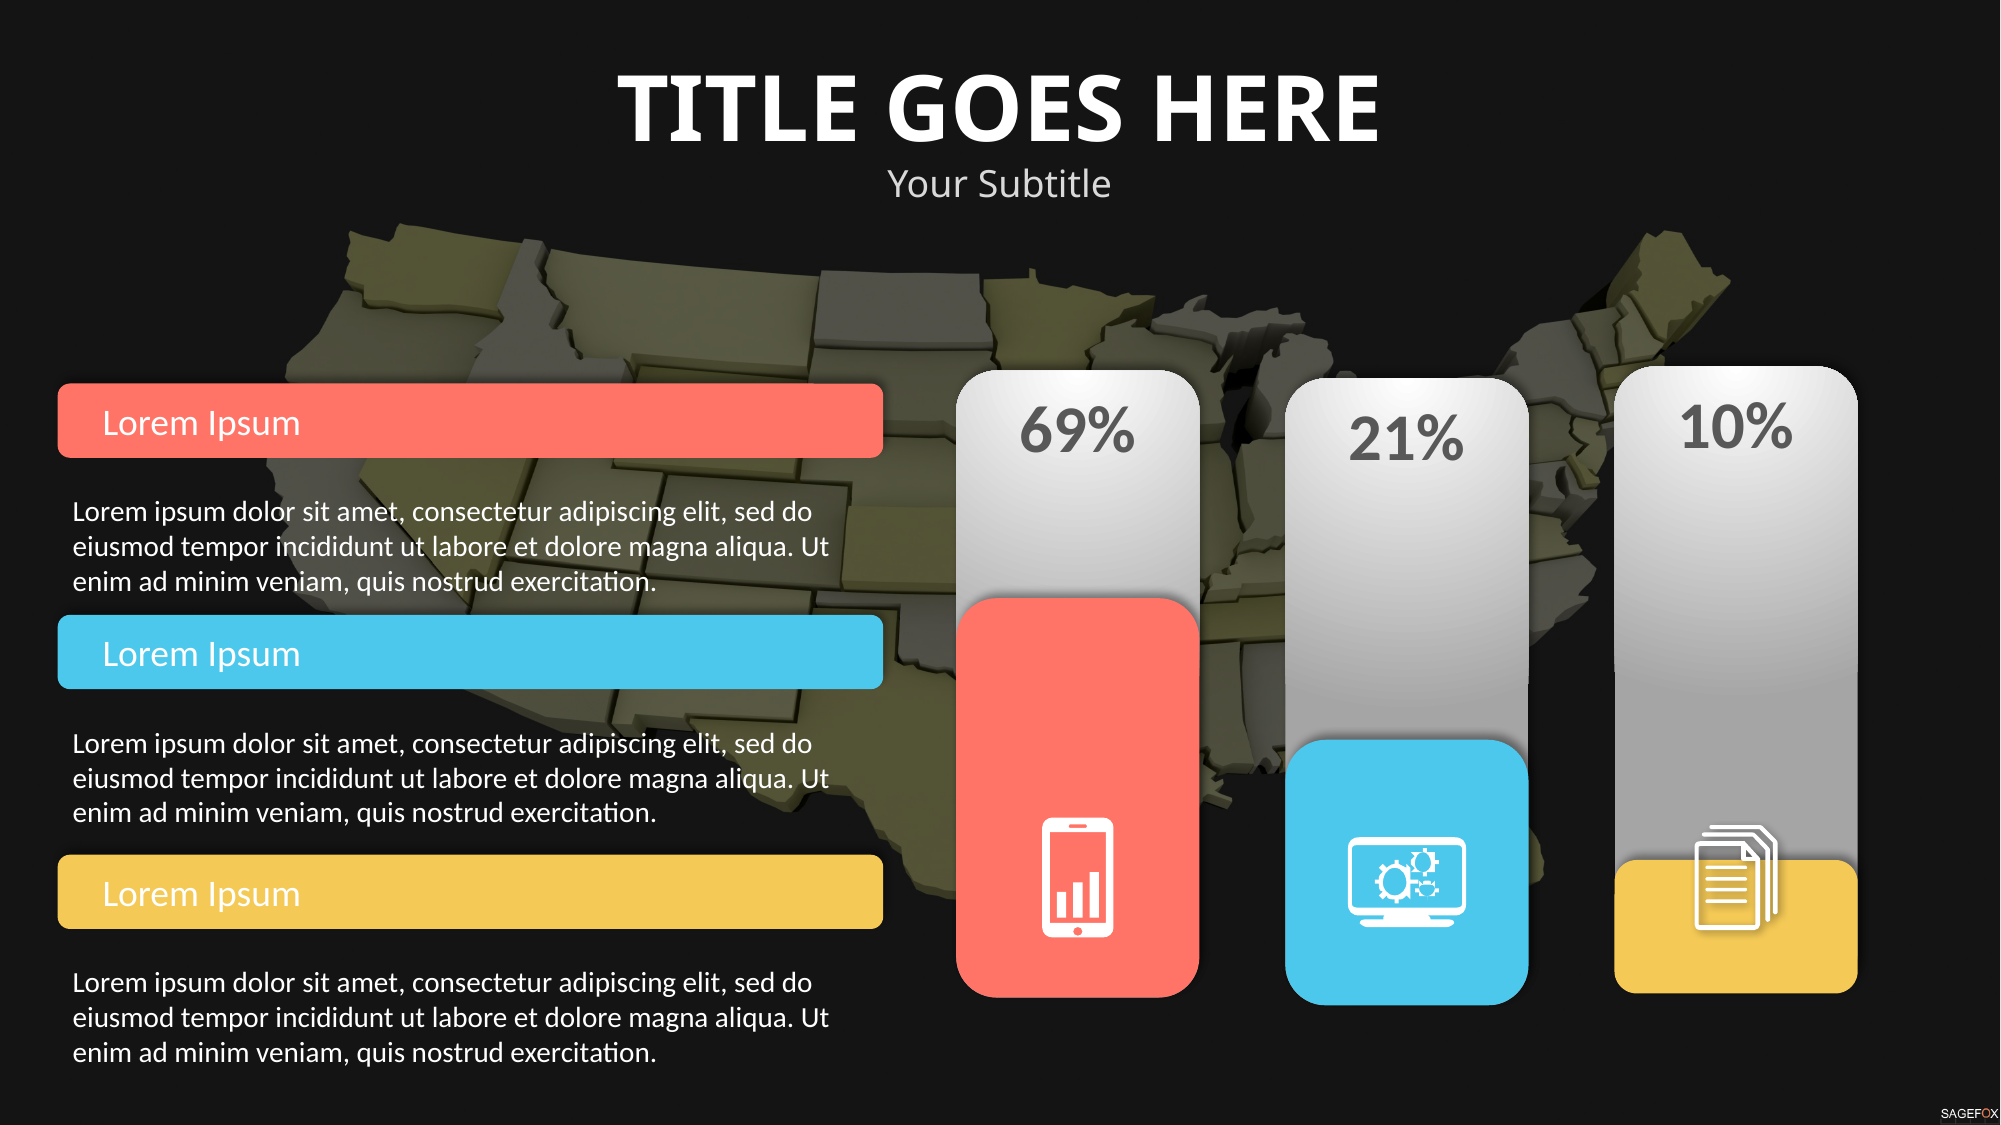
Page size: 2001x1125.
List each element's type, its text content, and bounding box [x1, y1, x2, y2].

text_box [1629, 365, 1843, 374]
text_box [1284, 738, 1530, 1007]
text_box [1701, 832, 1771, 922]
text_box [1042, 817, 1114, 938]
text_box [57, 854, 884, 929]
text_box Lorem ipsum dolor sit amet, consectetur adipiscing elit, sed do eiusmod tempor incididunt ut labore et dolore magna aliqua. Ut enim ad minim veniam, quis nostrud exercitation. [57, 485, 884, 605]
text_box [955, 403, 1201, 622]
text_box [1613, 858, 1859, 995]
text_box [1300, 377, 1514, 386]
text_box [57, 614, 884, 690]
text_box [1284, 412, 1530, 763]
text_box 10% [1614, 374, 1858, 469]
text_box [1613, 399, 1859, 869]
text_box Lorem ipsum dolor sit amet, consectetur adipiscing elit, sed do eiusmod tempor incididunt ut labore et dolore magna aliqua. Ut enim ad minim veniam, quis nostrud exercitation. [57, 956, 884, 1076]
text_box [971, 369, 1184, 378]
text_box Lorem ipsum dolor sit amet, consectetur adipiscing elit, sed do eiusmod tempor incididunt ut labore et dolore magna aliqua. Ut enim ad minim veniam, quis nostrud exercitation. [57, 716, 884, 837]
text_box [1347, 837, 1467, 928]
text_box 69% [956, 378, 1200, 474]
text_box [955, 597, 1201, 999]
text_box TITLE GOES HERE Your Subtitle [548, 42, 1452, 212]
text_box 21% [1285, 386, 1529, 481]
picture [0, 0, 2001, 1125]
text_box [57, 383, 884, 458]
text_box [1709, 825, 1778, 915]
text_box [1694, 841, 1761, 931]
